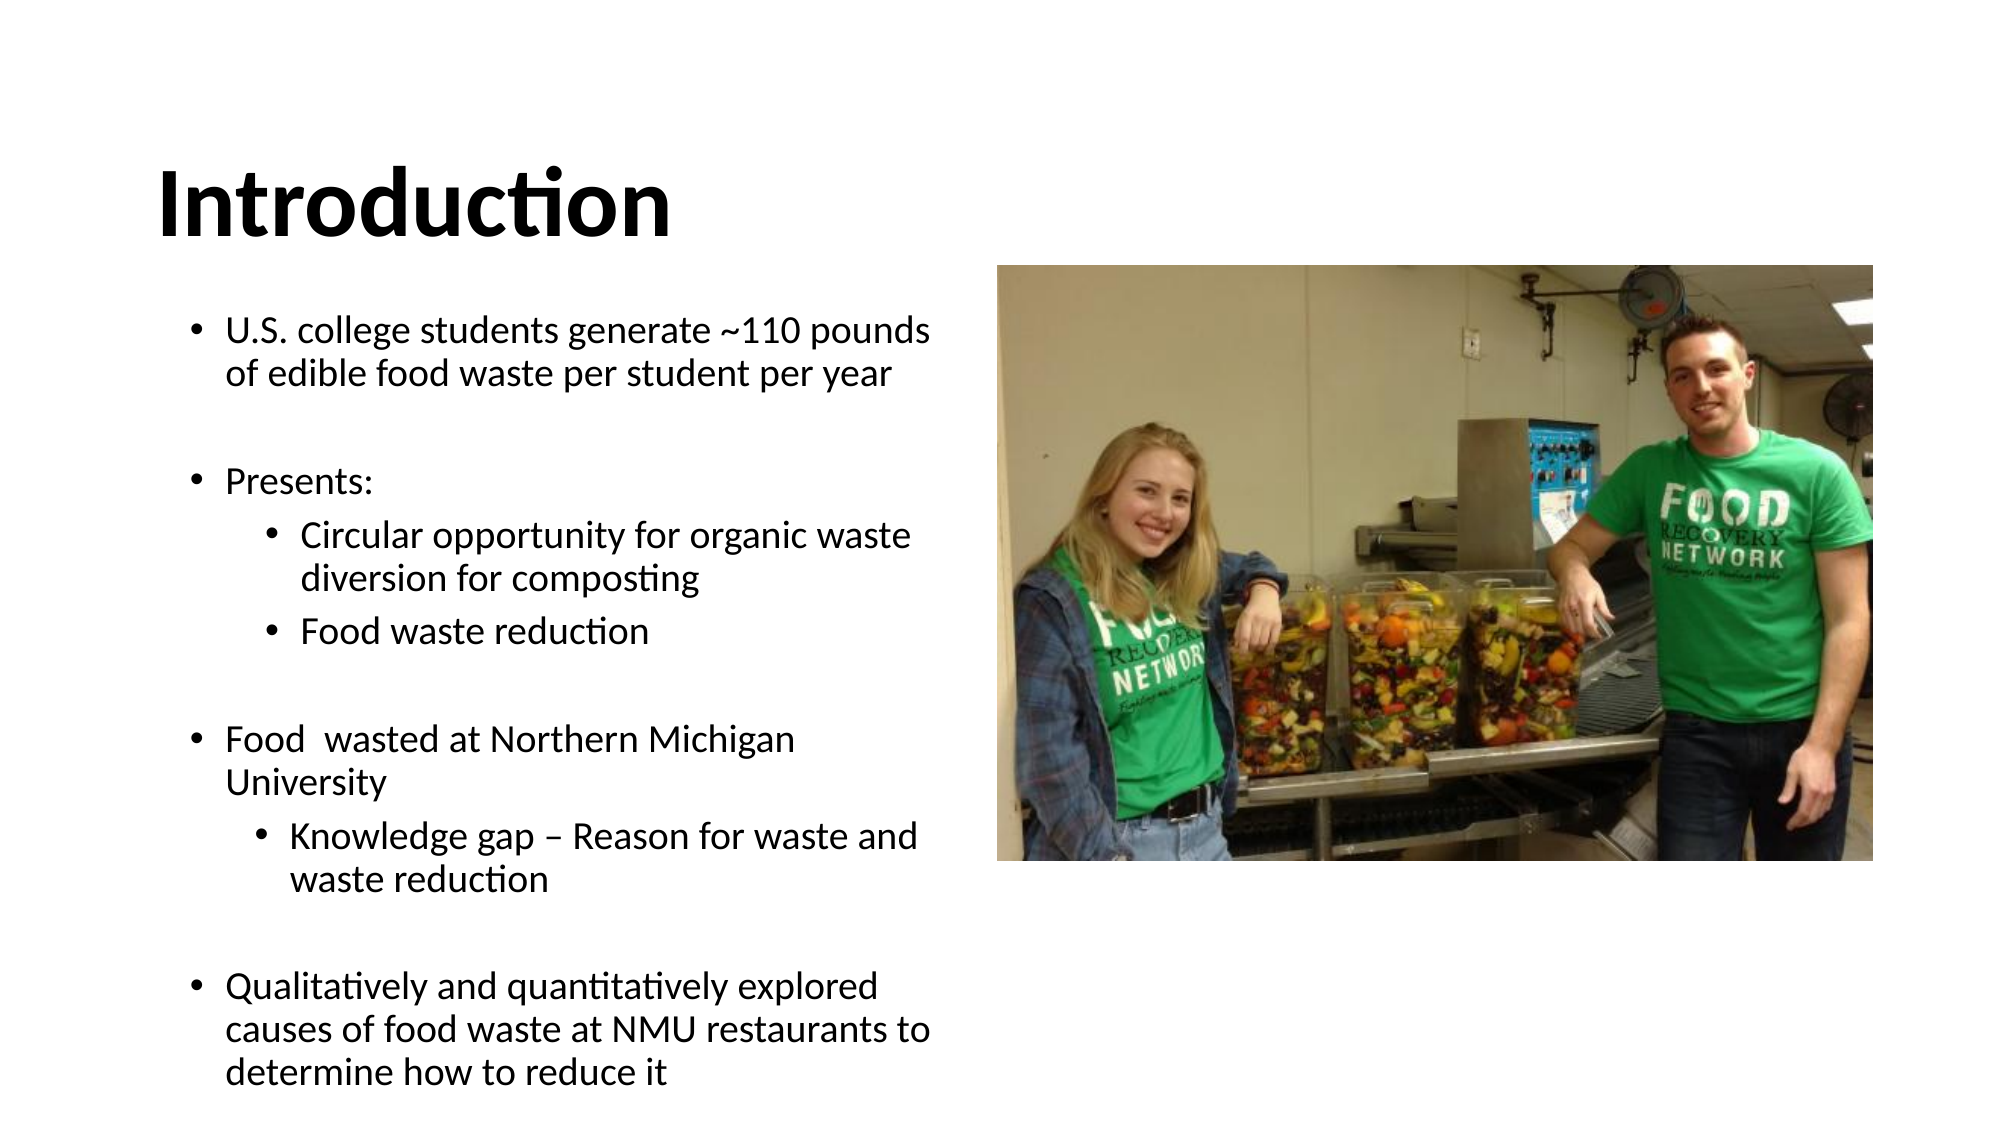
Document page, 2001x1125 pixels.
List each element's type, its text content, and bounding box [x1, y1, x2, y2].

text_box U.S. college students generate ~110 pounds of edible food waste per student per year Presents: Circular opportunity for organic waste diversion for composting Food waste reduction Food wasted at Northern Michigan University Knowledge gap – Reason for waste and waste reduction Qualitatively and quantitatively explored causes of food waste at NMU restaurants to determine how to reduce it [124, 301, 968, 1108]
title Introduction [141, 142, 887, 301]
picture [997, 265, 1873, 861]
